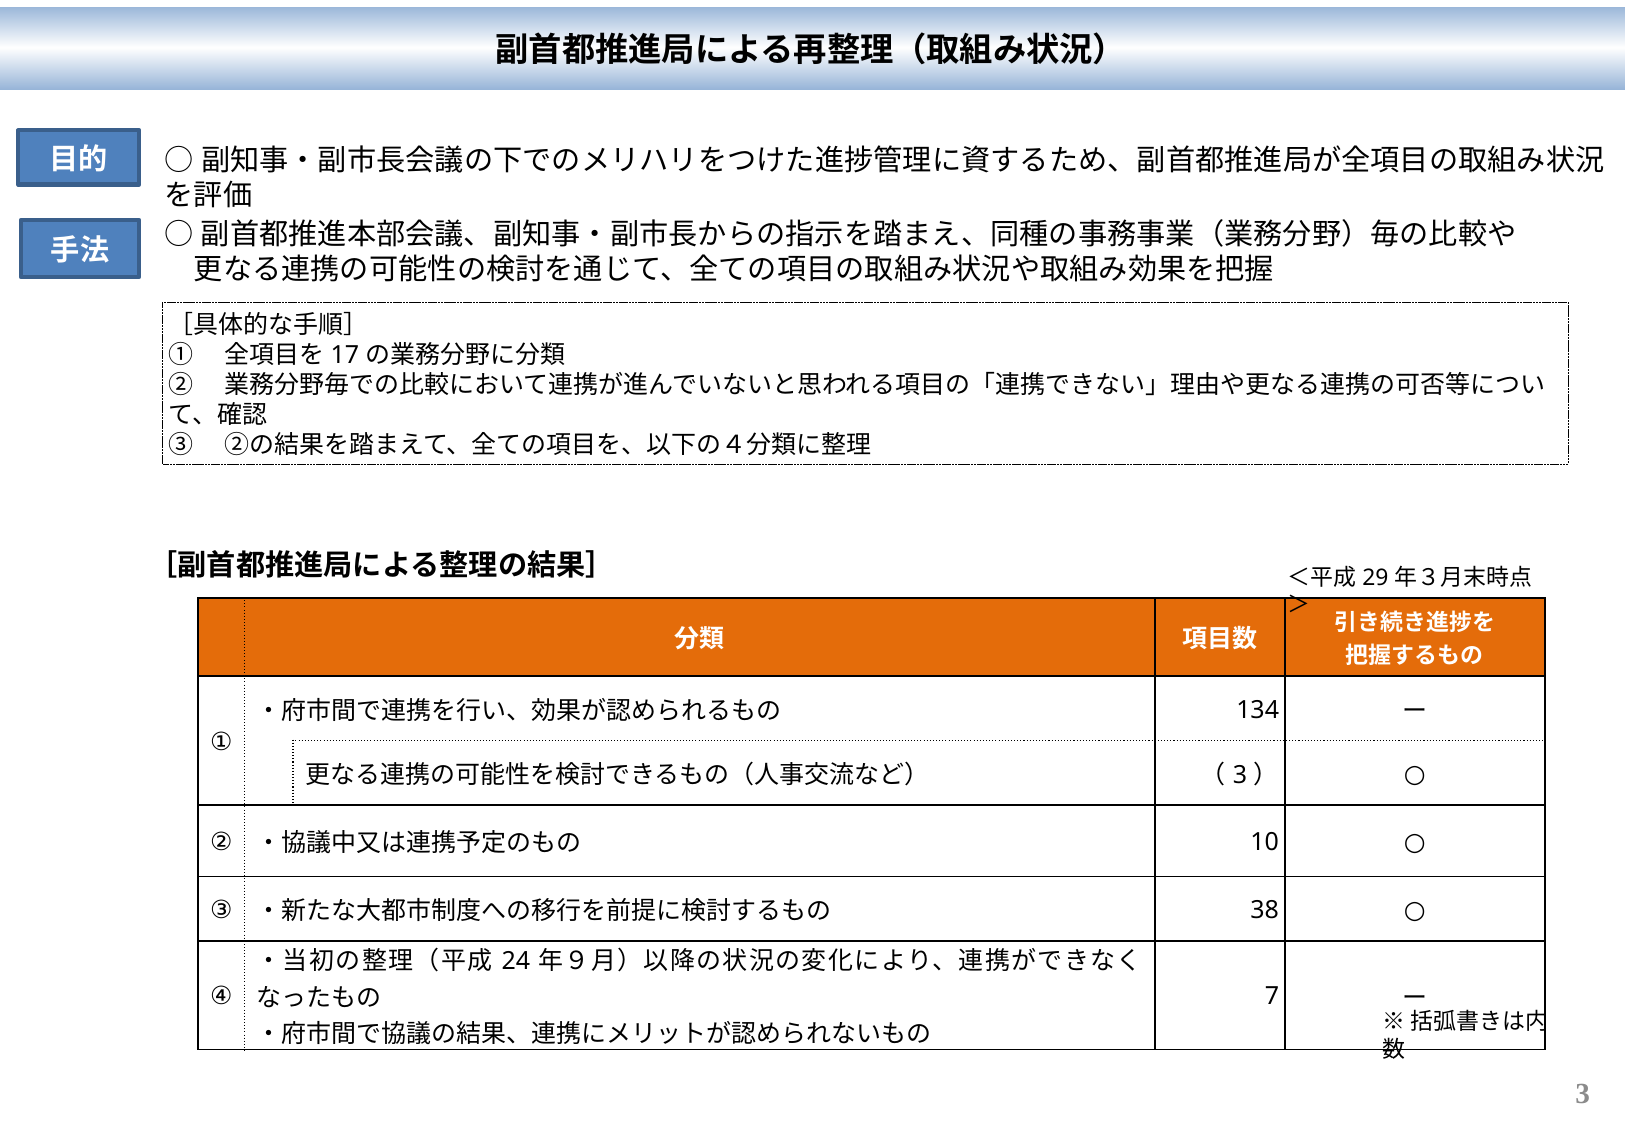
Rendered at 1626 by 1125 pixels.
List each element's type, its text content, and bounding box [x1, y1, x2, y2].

table_header [199, 599, 244, 675]
table_cell [244, 740, 293, 804]
slide_number 2 [1225, 1061, 1606, 1122]
table_cell 7 [1156, 942, 1284, 1049]
table_cell 更なる連携の可能性を検討できるもの（人事交流など） [293, 740, 1154, 804]
table_cell ③ [199, 877, 244, 940]
text_box ［副首都推進局による整理の結果］ [133, 538, 631, 589]
table_cell ・当初の整理（平成24年９月）以降の状況の変化により、連携ができなくなったもの ・府市間で協議の結果、連携にメリットが認められないもの [244, 942, 1154, 1049]
table_header 分類 [244, 599, 1154, 675]
table_cell ④ [199, 942, 244, 1049]
table_cell ② [199, 806, 244, 876]
table_cell ・協議中又は連携予定のもの [244, 806, 1154, 876]
text_box 目的 [16, 128, 141, 187]
table_cell ・新たな大都市制度への移行を前提に検討するもの [244, 877, 1154, 940]
table_cell 10 [1156, 806, 1284, 876]
table_cell ・府市間で連携を行い、効果が認められるもの [244, 677, 1154, 740]
text_box ○副知事・副市長会議の下でのメリハリをつけた進捗管理に資するため、副首都推進局が全項目の取組み状況を評価 [150, 133, 1625, 219]
table_cell （3） [1156, 740, 1284, 804]
table_header 引き続き進捗を 把握するもの [1286, 625, 1544, 675]
table_cell 134 [1156, 677, 1284, 740]
table_cell ① [199, 677, 244, 804]
text_box 副首都推進局による再整理（取組み状況） [0, 5, 1625, 92]
table_cell ー [1286, 942, 1544, 1049]
table_header 項目数 [1156, 599, 1284, 675]
text_box ※括弧書きは内数 [1367, 999, 1581, 1061]
table_cell 38 [1156, 877, 1284, 940]
table_cell ○ [1286, 806, 1544, 876]
text_box ［具体的な手順］ ① 全項目を17の業務分野に分類 ② 業務分野毎での比較において連携が進んでいないと思われる項目の「連携できない」理由や更なる連携の可否等について、確認 ③ ②の結果を踏まえて、全ての項目を、以下の４分類に整理 [162, 302, 1569, 465]
text_box ＜平成29年３月末時点＞ [1273, 554, 1569, 625]
table_cell ○ [1286, 740, 1544, 804]
table_cell ○ [1286, 877, 1544, 940]
text_box ○副首都推進本部会議、副知事・副市長からの指示を踏まえ、同種の事務事業（業務分野）毎の比較や 更なる連携の可能性の検討を通じて、全ての項目の取組み状況や取組み効果を把握 [149, 208, 1569, 293]
table_cell ー [1286, 677, 1544, 740]
text_box 手法 [19, 218, 141, 279]
